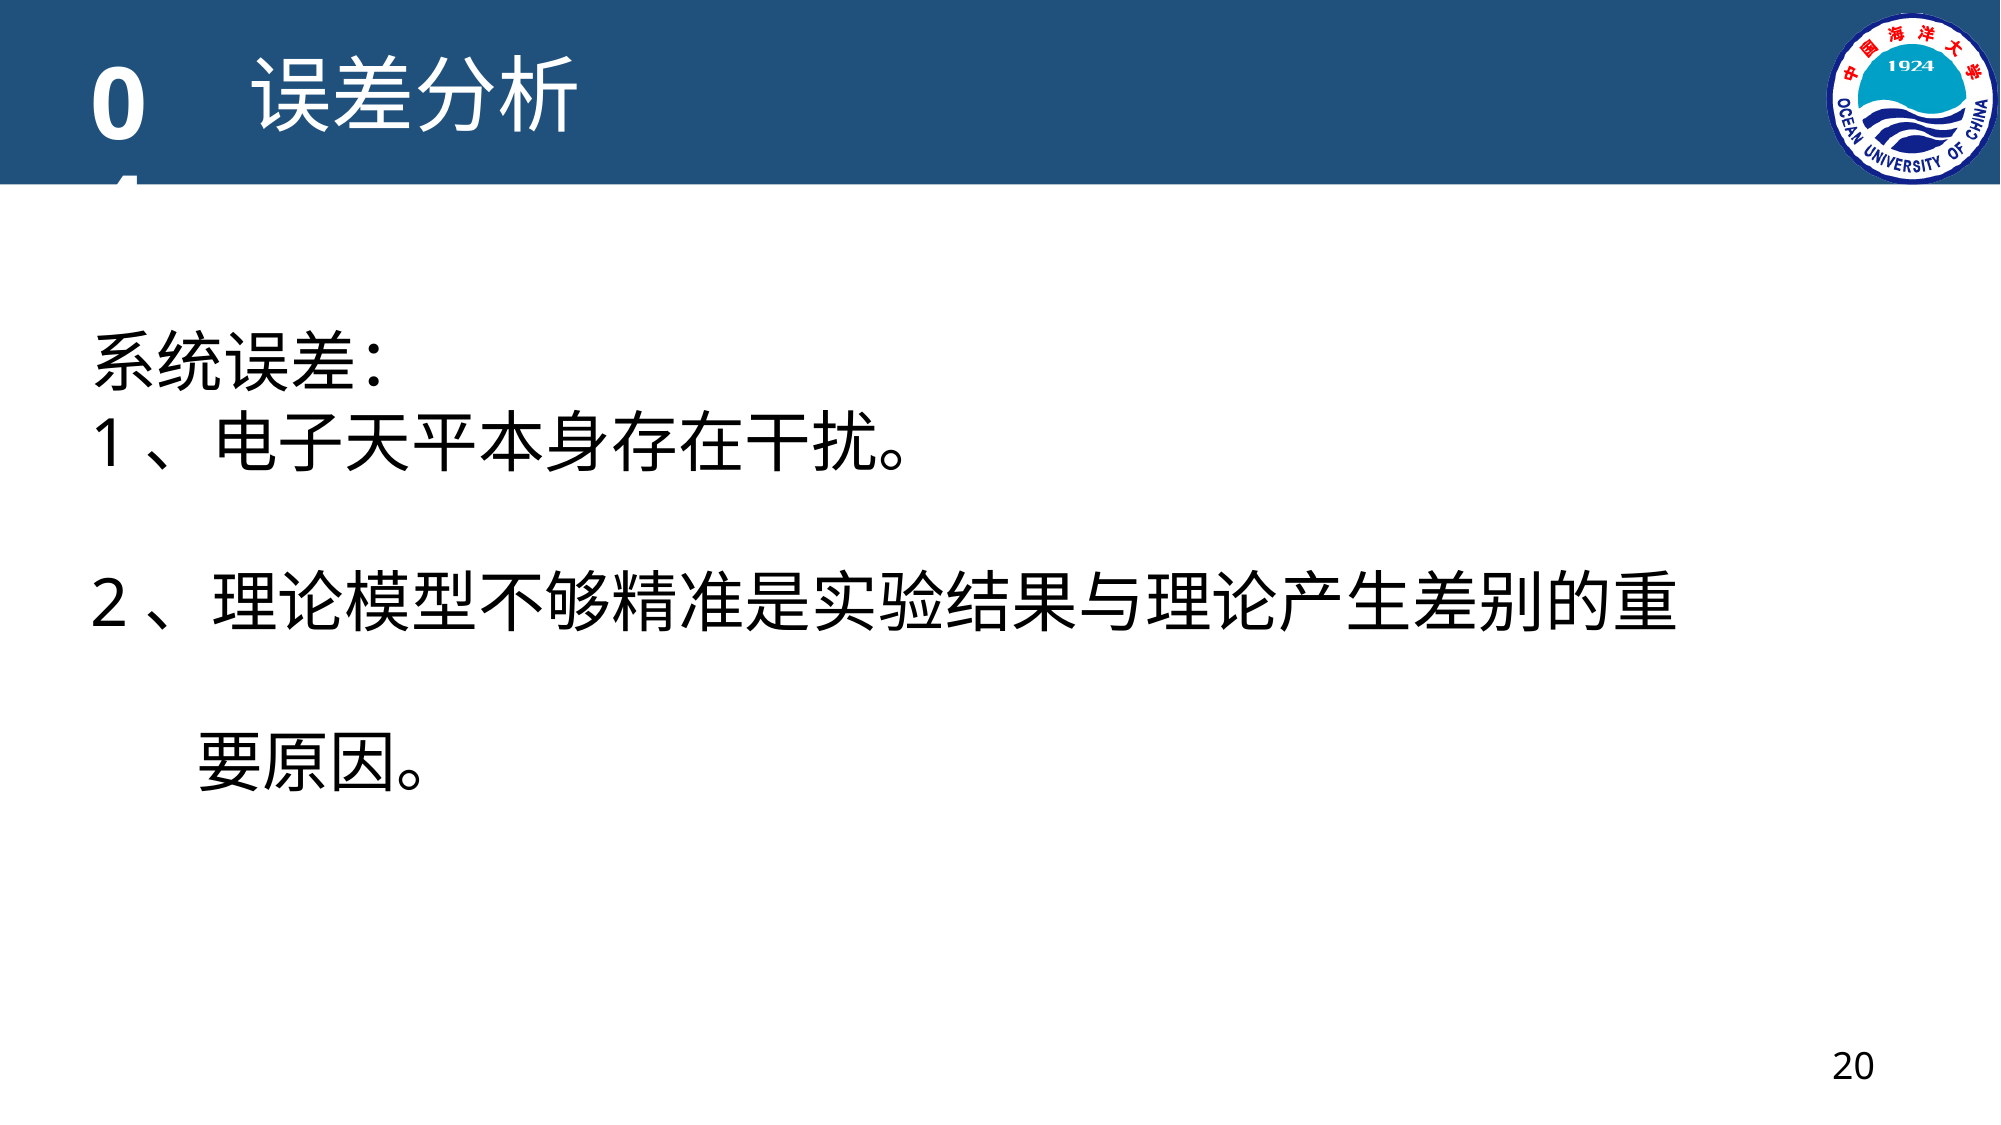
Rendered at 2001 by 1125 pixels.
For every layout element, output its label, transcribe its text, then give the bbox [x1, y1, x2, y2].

list 04 [75, 45, 218, 212]
picture [1826, 13, 1998, 185]
text_box 系统误差： 1、电子天平本身存在干扰。 2、理论模型不够精准是实验结果与理论产生差别的重 要原因。 [75, 312, 1730, 887]
list 误差分析 [233, 45, 986, 128]
